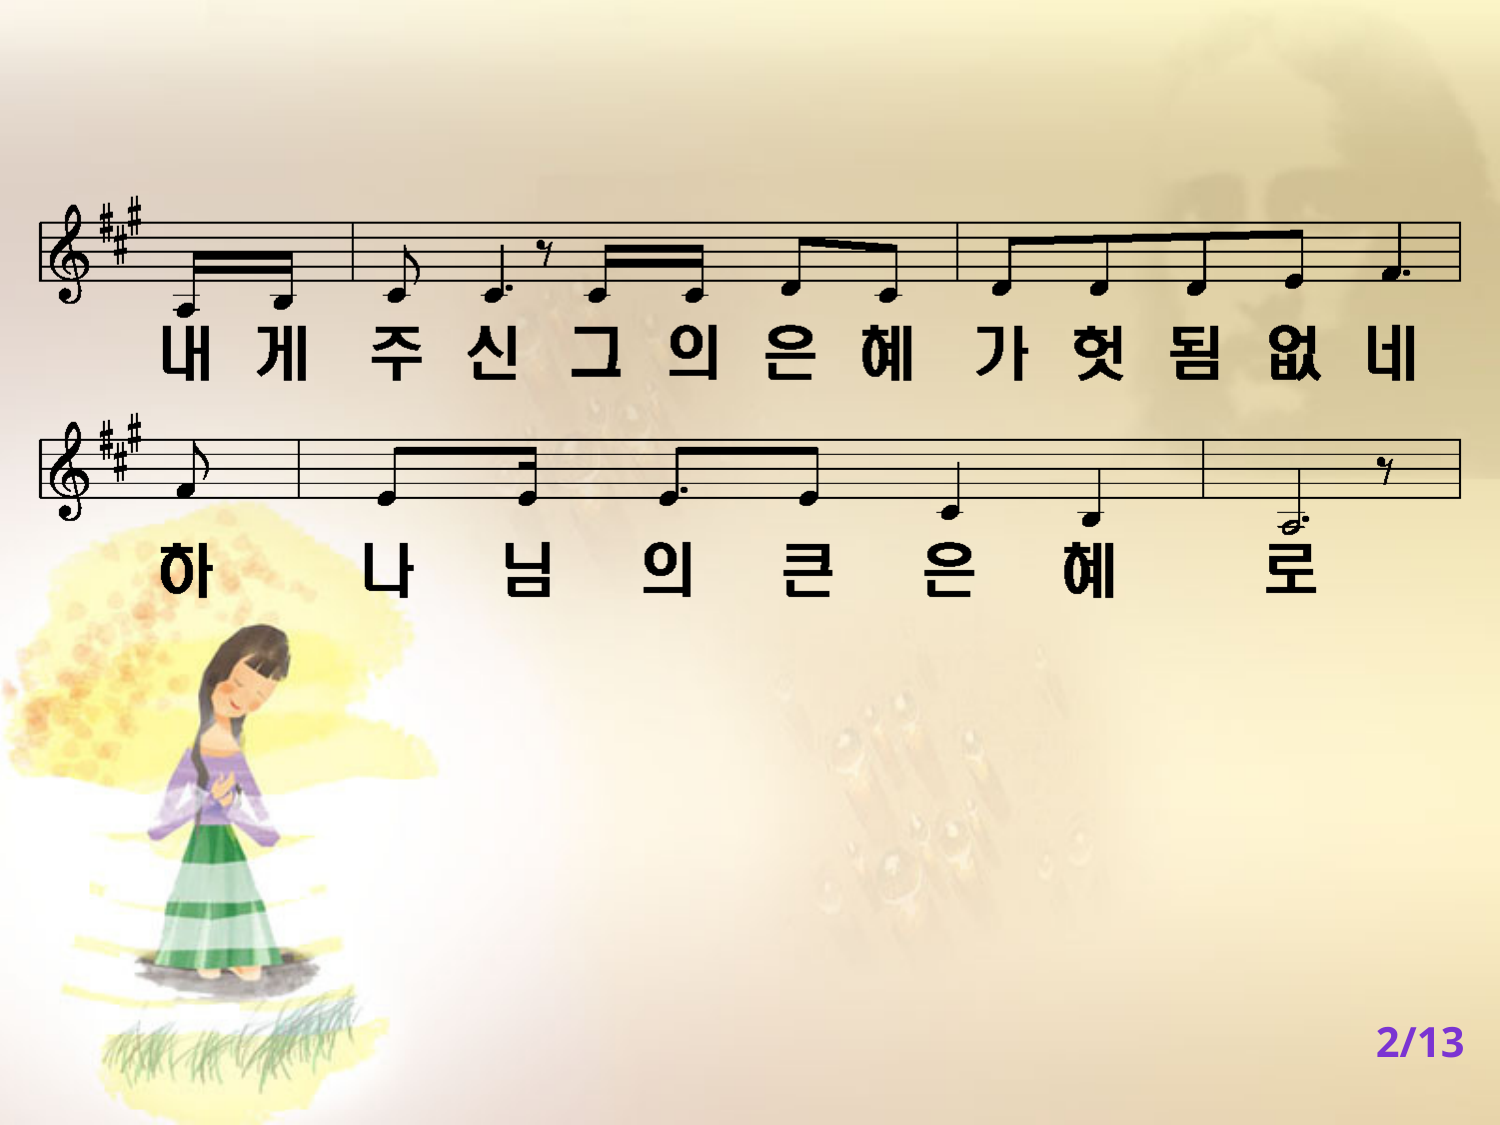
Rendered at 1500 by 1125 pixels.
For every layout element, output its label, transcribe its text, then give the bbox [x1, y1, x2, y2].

text_box 2/13 [1360, 1007, 1481, 1073]
picture [0, 0, 1500, 1125]
